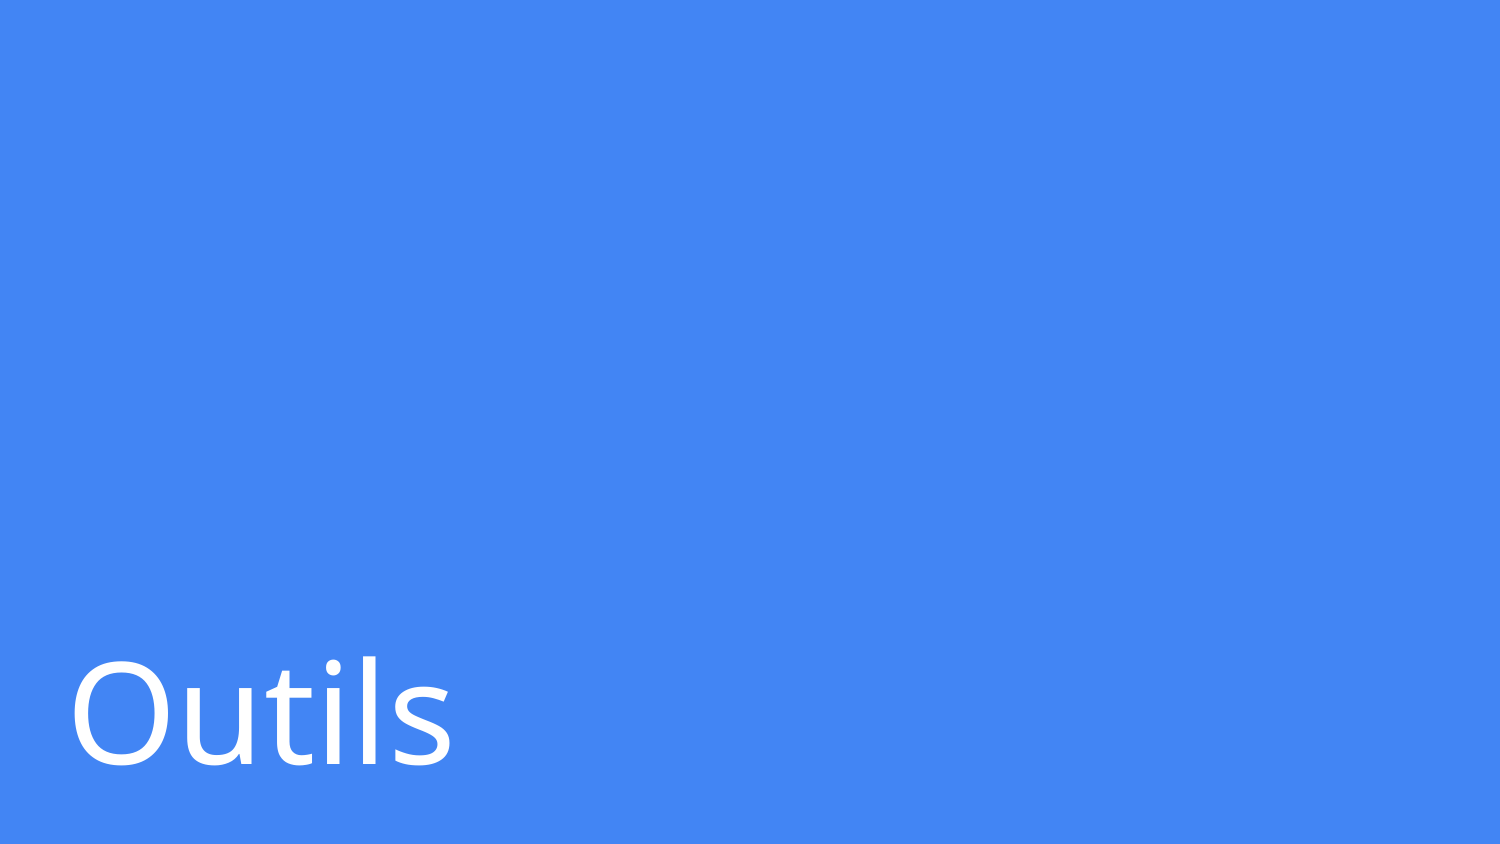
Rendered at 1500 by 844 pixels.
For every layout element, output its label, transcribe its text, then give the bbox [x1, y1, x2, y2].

title Outils [51, 406, 1383, 809]
